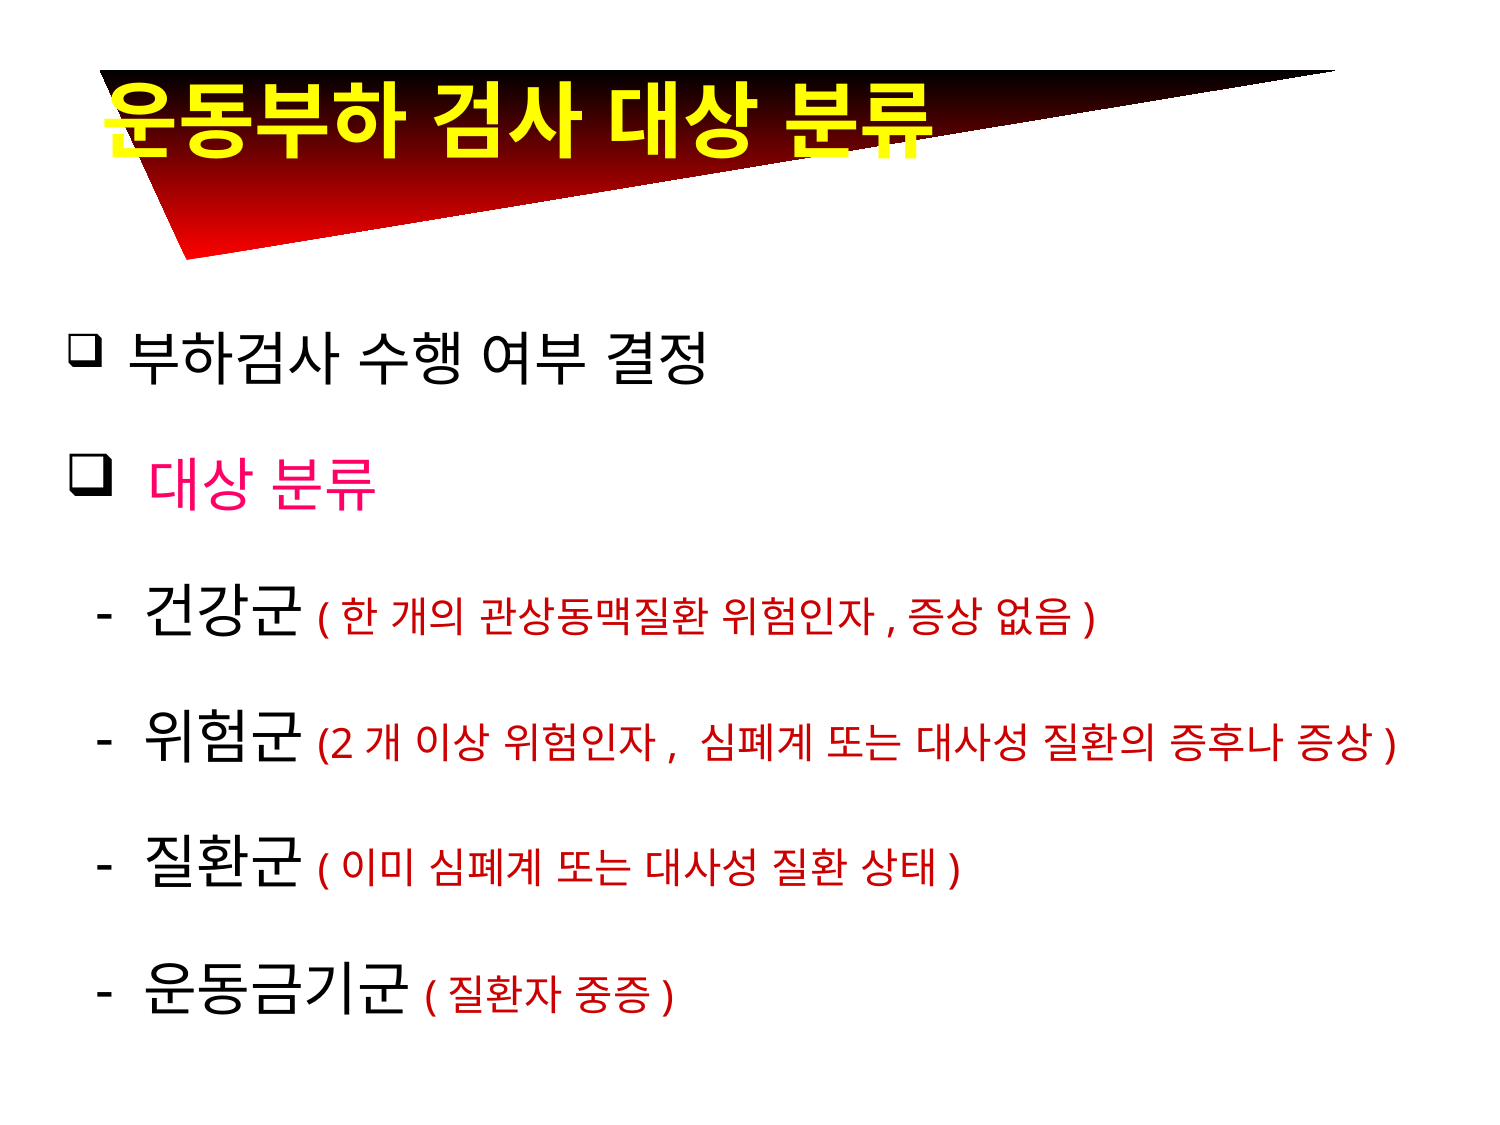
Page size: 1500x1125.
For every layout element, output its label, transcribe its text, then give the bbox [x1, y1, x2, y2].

text_box 운동부하 검사 대상 분류 [100, 70, 1336, 260]
text_box 부하검사 수행 여부 결정 대상 분류 - 건강군(한 개의 관상동맥질환 위험인자,증상 없음) - 위험군(2개 이상 위험인자, 심폐계 또는 대사성 질환의 증후나 증상) - 질환군(이미 심폐계 또는 대사성 질환 상태) - 운동금기군(질환자 중증) [49, 262, 1463, 1025]
